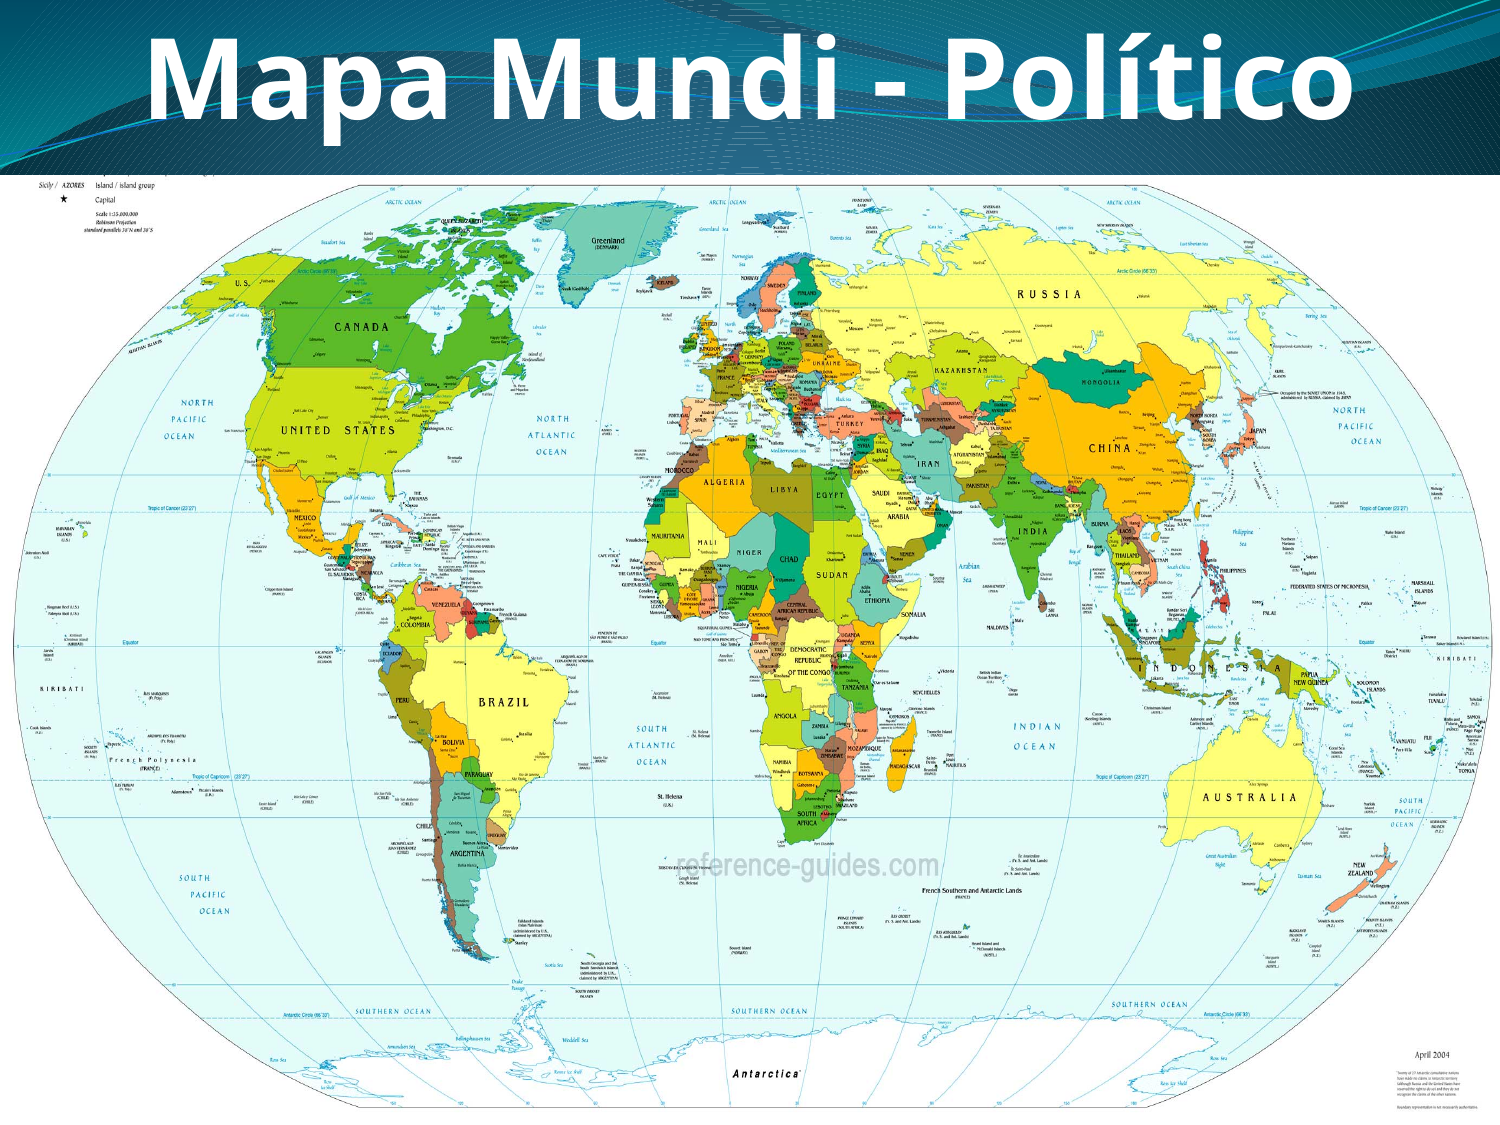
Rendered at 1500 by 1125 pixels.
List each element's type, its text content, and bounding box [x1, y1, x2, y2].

text_box Mapa Mundi - Político [0, 0, 1500, 150]
picture [0, 175, 1500, 1125]
